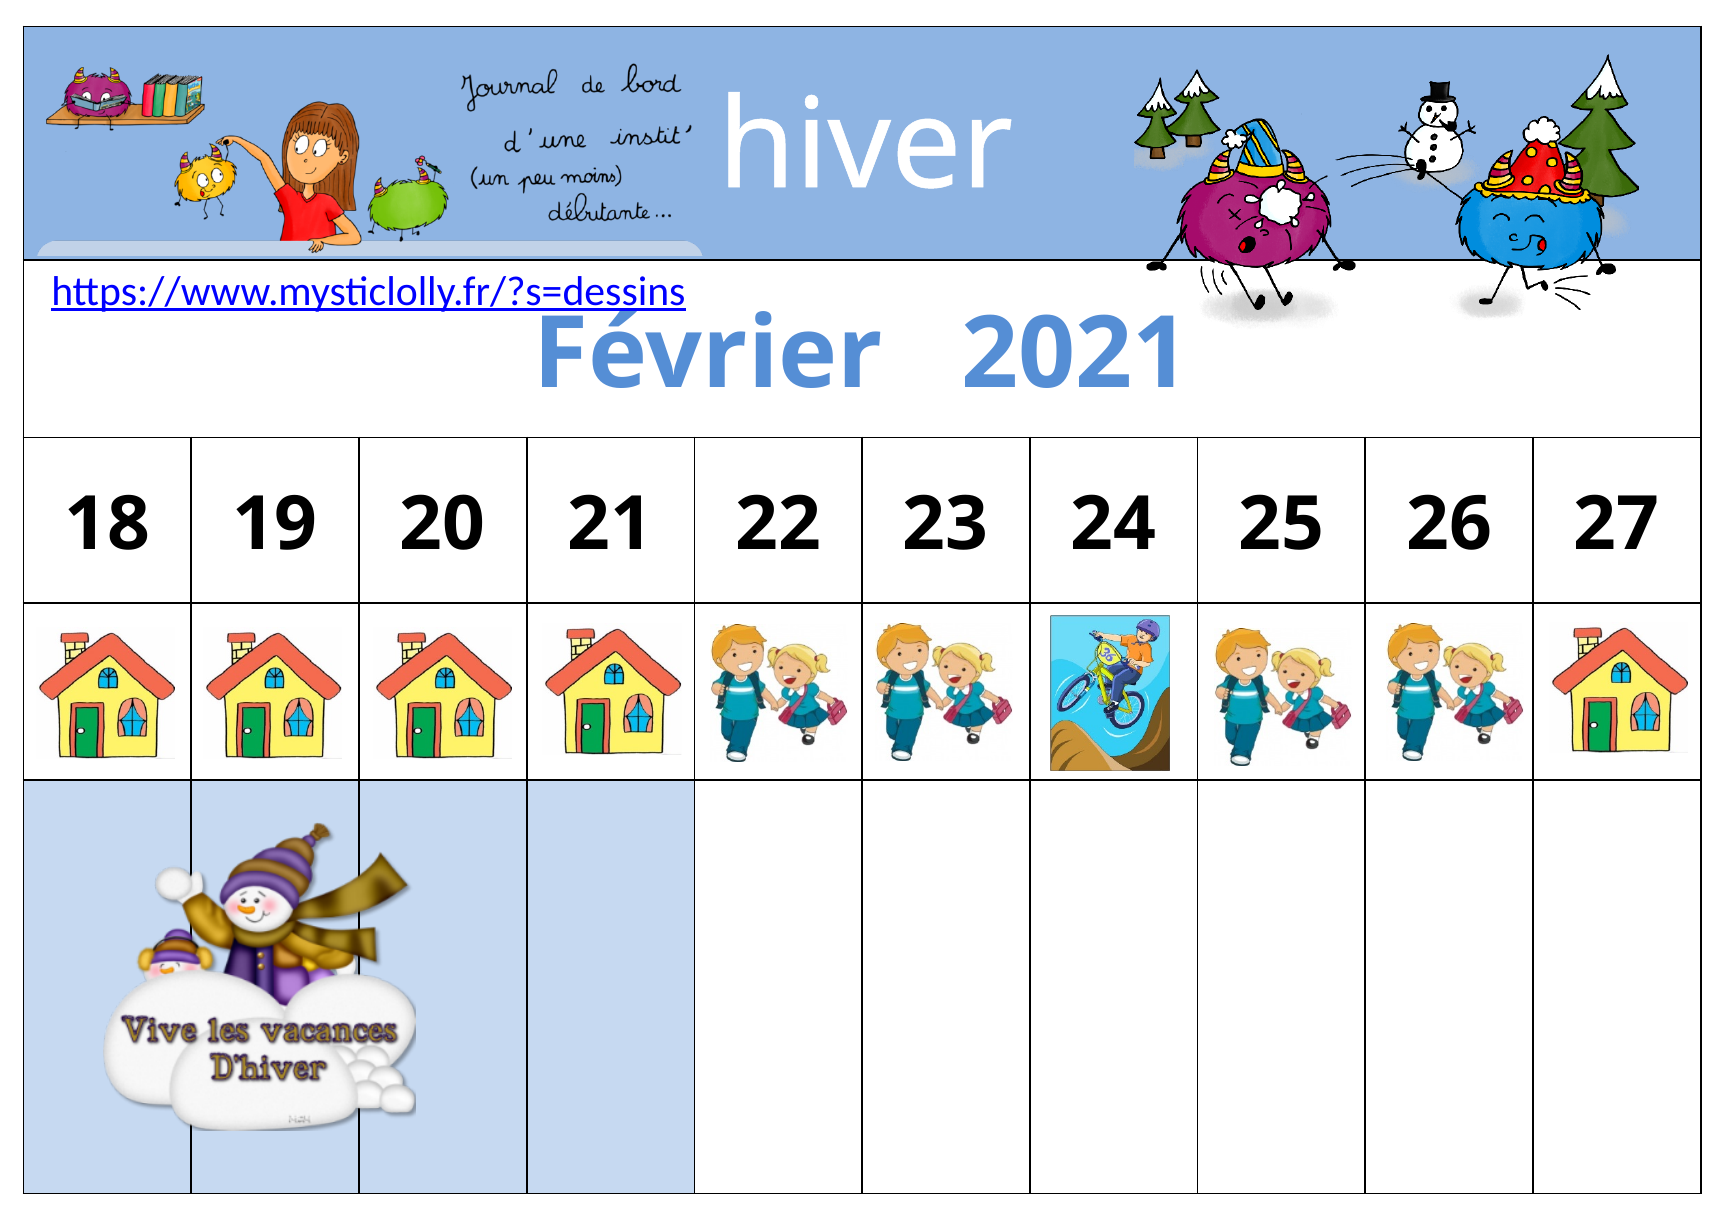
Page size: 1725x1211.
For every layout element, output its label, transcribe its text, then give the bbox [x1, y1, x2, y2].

picture [36, 627, 176, 759]
table_cell 20 [360, 438, 526, 602]
picture [1134, 54, 1639, 347]
table_cell [1366, 604, 1532, 779]
table_cell [192, 604, 358, 779]
table_cell [360, 604, 526, 779]
table_cell [528, 781, 694, 1193]
picture [1549, 621, 1689, 754]
table_cell [1031, 604, 1197, 779]
table_cell [1366, 781, 1532, 1193]
picture [542, 623, 682, 755]
table_cell [24, 604, 190, 779]
text_box hiver [703, 54, 1029, 220]
table_cell 19 [192, 438, 358, 602]
table_cell [863, 604, 1029, 779]
table_cell [695, 604, 861, 779]
text_box https://www.mysticlolly.fr/?s=dessins [36, 256, 899, 321]
table_header [24, 27, 1700, 259]
table_cell [1198, 604, 1364, 779]
picture [1386, 623, 1524, 761]
table_cell [192, 1140, 358, 1193]
picture [710, 624, 848, 762]
table_cell [360, 781, 526, 1193]
table_cell [528, 604, 694, 779]
table_cell 22 [695, 438, 861, 602]
table_cell 26 [1366, 438, 1532, 602]
table_cell [1534, 604, 1700, 779]
table_cell 24 [1031, 438, 1197, 602]
table_cell 23 [863, 438, 1029, 602]
picture [202, 627, 342, 759]
table_cell [1031, 781, 1197, 1193]
table_cell [695, 781, 861, 1193]
picture [1049, 614, 1171, 771]
table_cell 18 [24, 438, 190, 602]
picture [36, 59, 703, 257]
table_cell 27 [1534, 438, 1700, 602]
table_cell [1534, 781, 1700, 1193]
table_cell [192, 781, 358, 820]
table_cell [1198, 781, 1364, 1193]
table_cell [24, 781, 190, 1193]
table_cell 21 [528, 438, 694, 602]
table_cell 25 [1198, 438, 1364, 602]
picture [1214, 628, 1352, 766]
picture [875, 623, 1013, 761]
table_cell Février 2021 [24, 261, 1700, 437]
table_cell [863, 781, 1029, 1193]
picture [103, 822, 417, 1132]
picture [372, 627, 512, 759]
